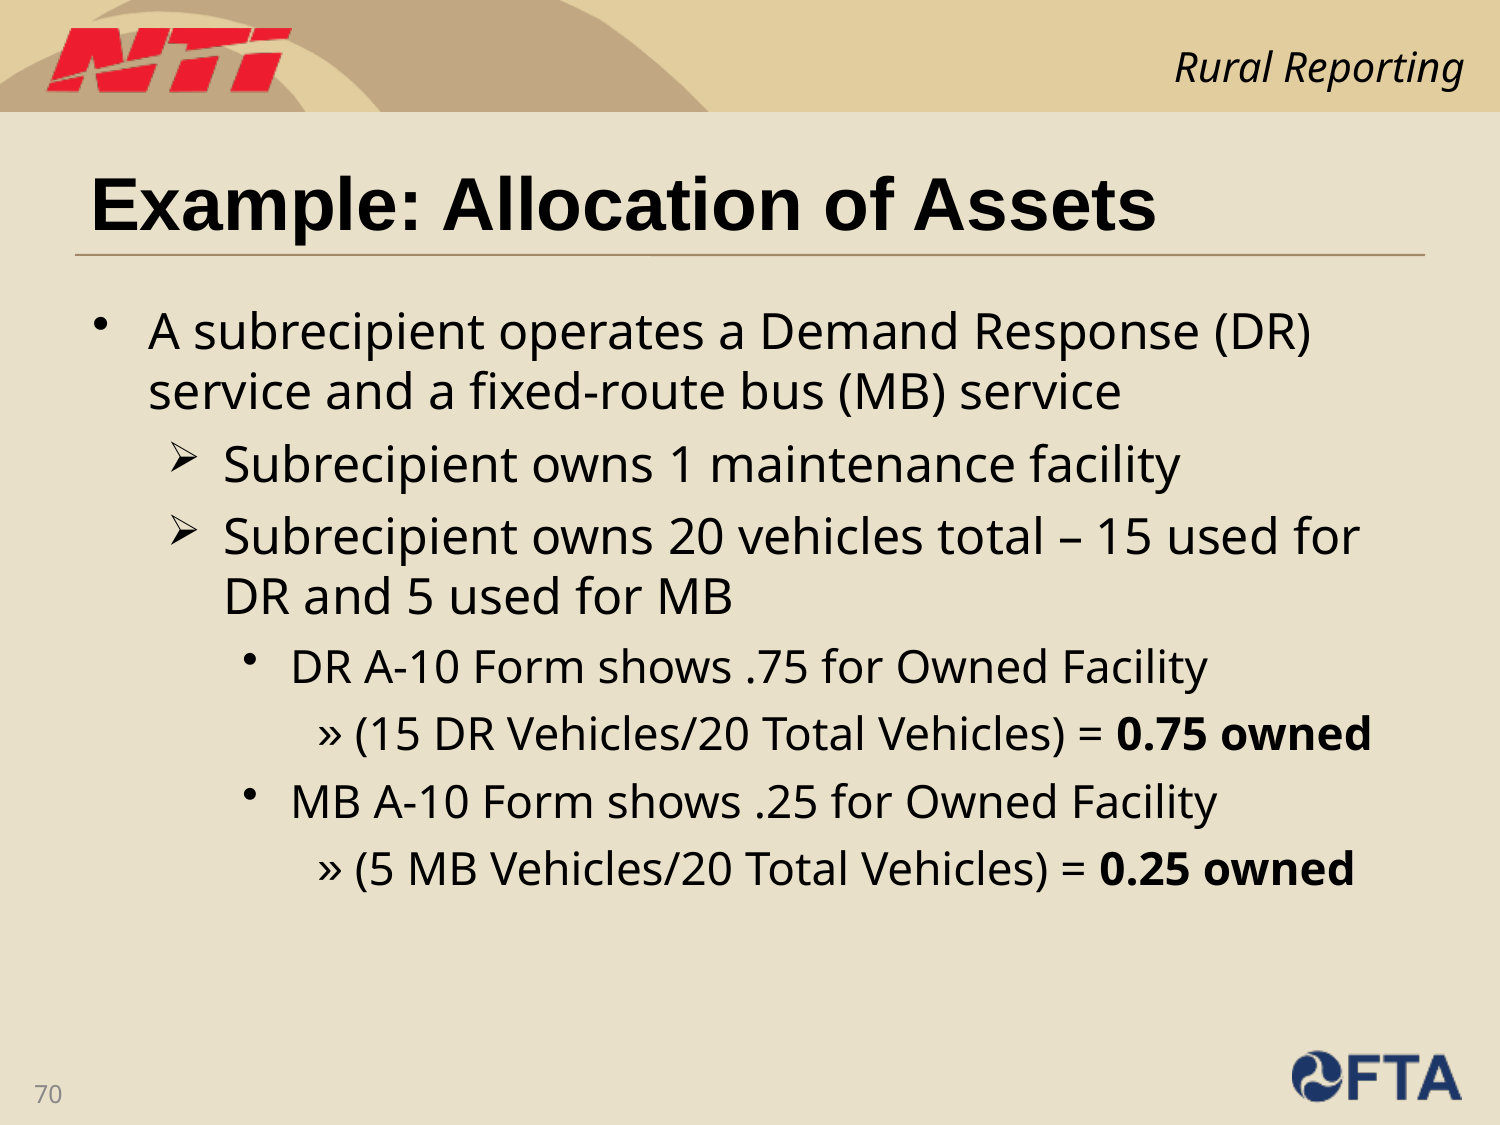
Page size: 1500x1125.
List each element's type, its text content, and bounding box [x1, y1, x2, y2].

picture [0, 0, 1500, 112]
list A subrecipient operates a Demand Response (DR) service and a fixed-route bus (MB) service Subrecipient owns 1 maintenance facility Subrecipient owns 20 vehicles total – 15 used for DR and 5 used for MB DR A-10 Form shows .75 for Owned Facility (15 DR Vehicles/20 Total Vehicles) = 0.75 owned MB A-10 Form shows .25 for Owned Facility (5 MB Vehicles/20 Total Vehicles) = 0.25 owned [77, 292, 1428, 991]
title Example: Allocation of Assets [75, 132, 1425, 268]
picture [1292, 1046, 1462, 1124]
slide_number 70 [0, 1065, 78, 1125]
